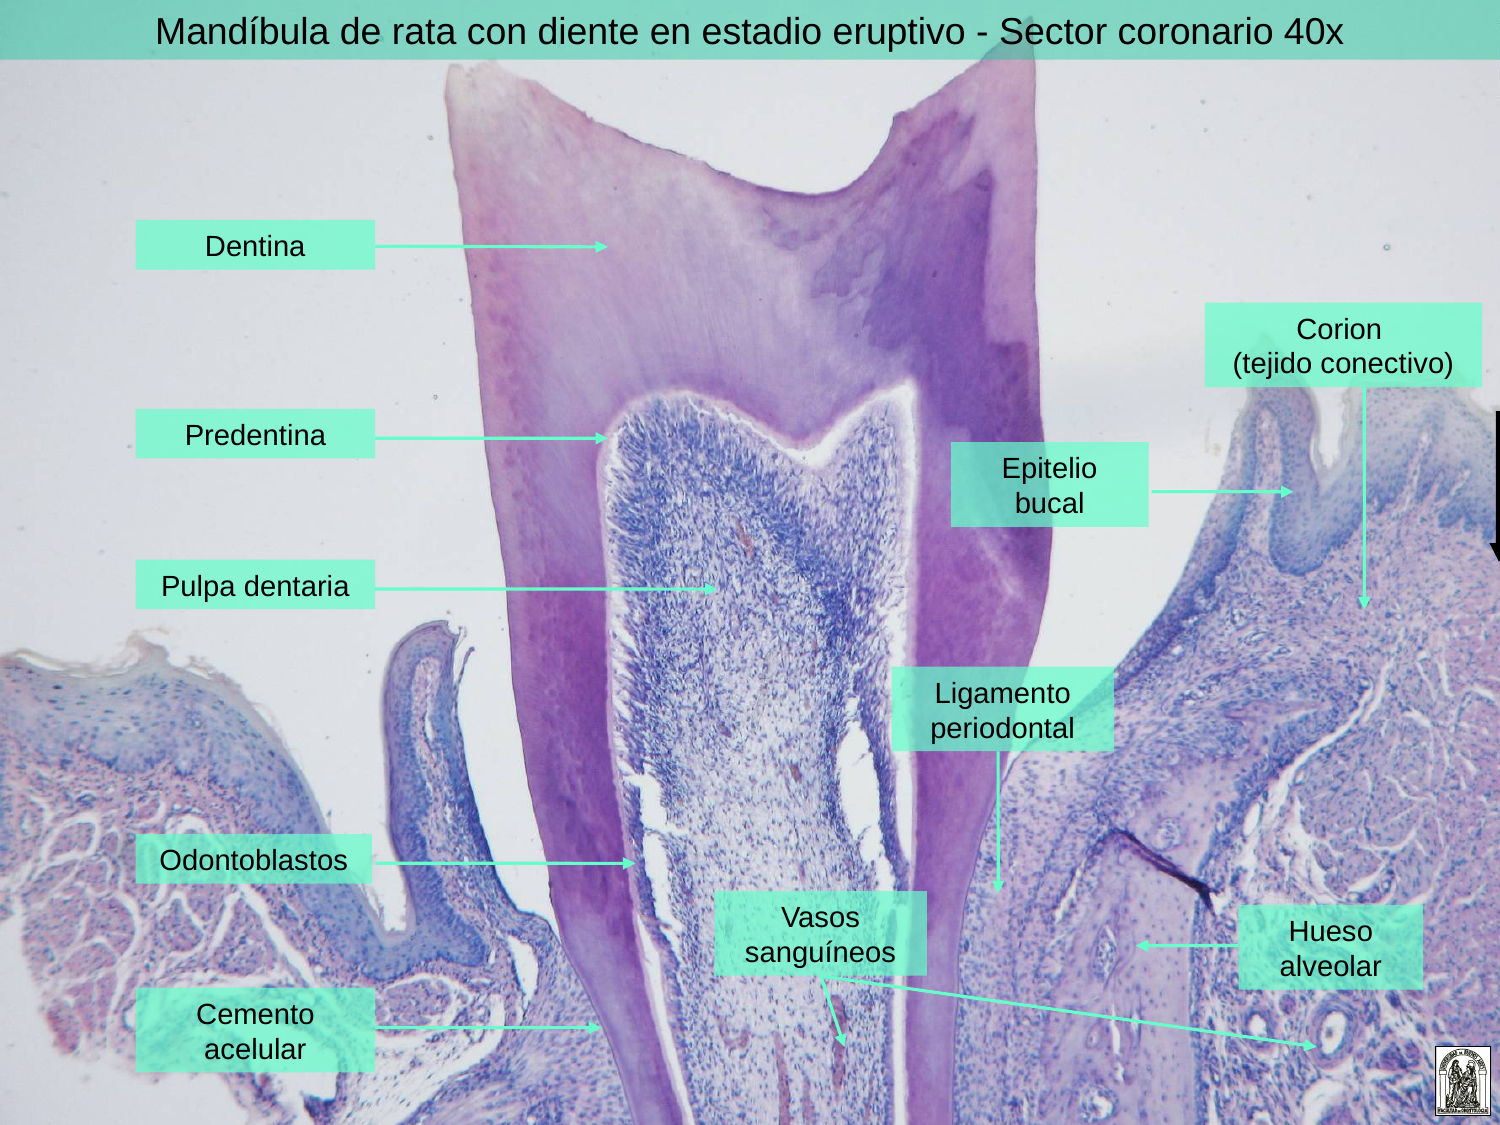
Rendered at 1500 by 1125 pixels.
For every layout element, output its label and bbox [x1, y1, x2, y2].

picture [0, 0, 1500, 1125]
text_box [135, 219, 1500, 1073]
text_box [1434, 1081, 1491, 1117]
